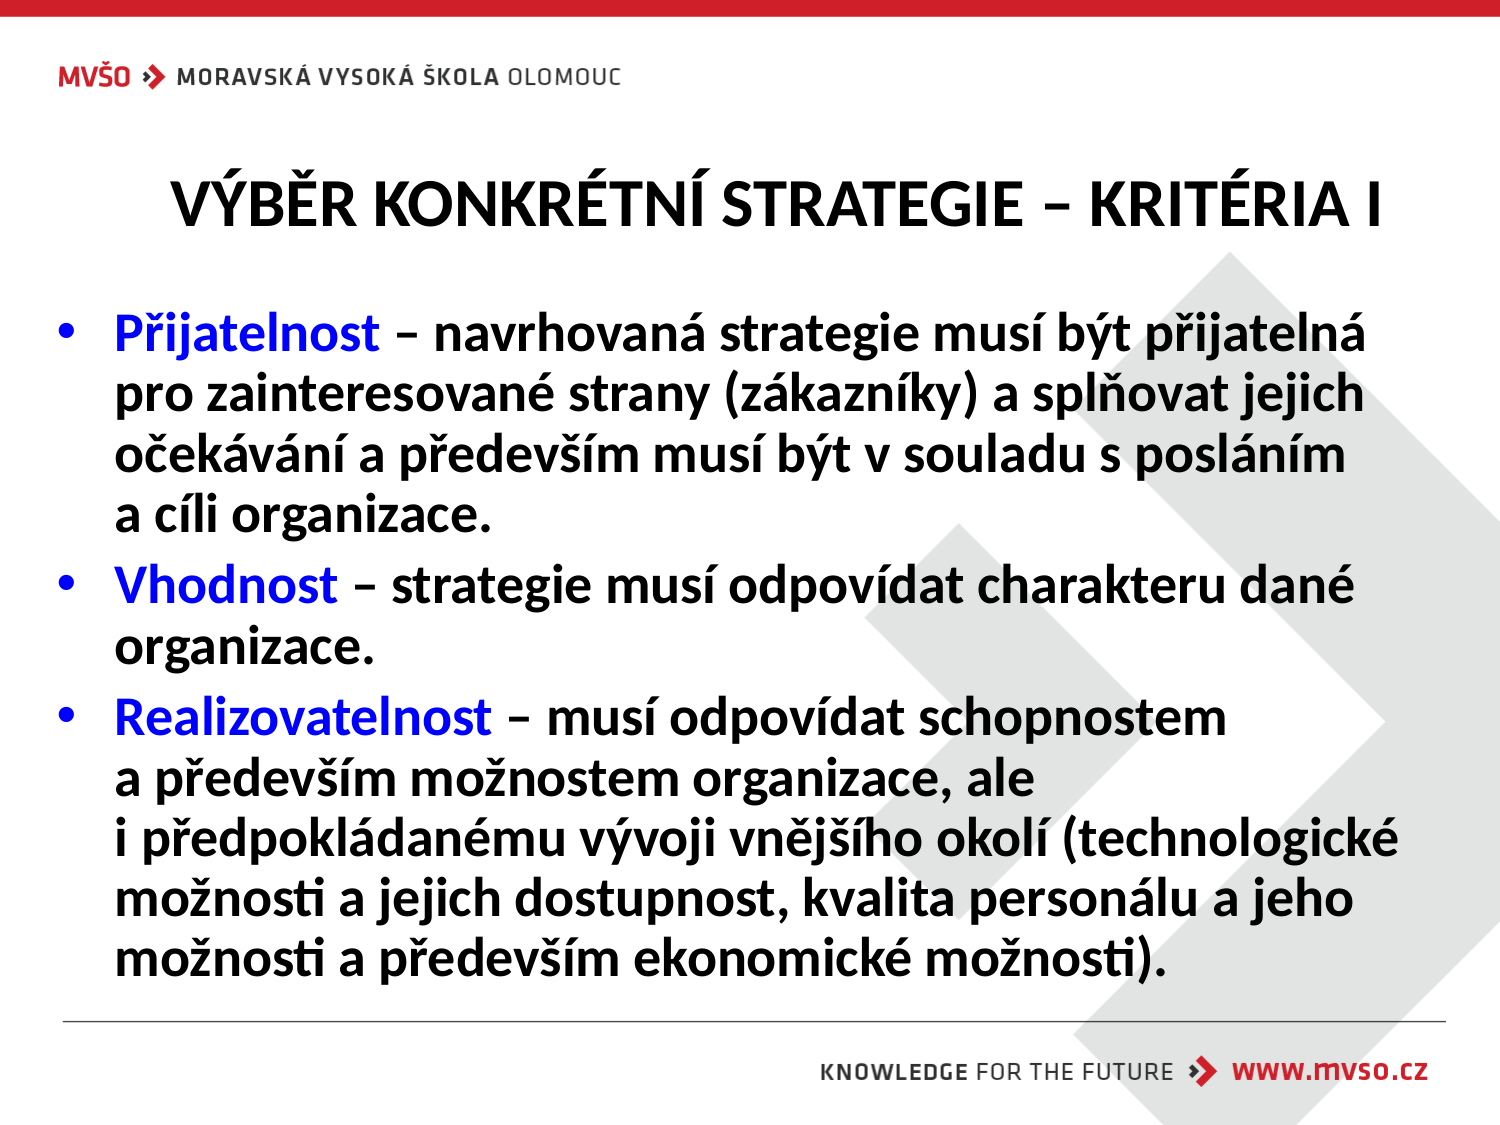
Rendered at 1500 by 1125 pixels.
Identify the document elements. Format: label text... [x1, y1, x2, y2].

list Přijatelnost – navrhovaná strategie musí být přijatelná pro zainteresované strany (zákazníky) a splňovat jejich očekávání a především musí být v souladu s posláním a cíli organizace. Vhodnost – strategie musí odpovídat charakteru dané organizace. Realizovatelnost – musí odpovídat schopnostem a především možnostem organizace, ale i předpokládanému vývoji vnějšího okolí (technologické možnosti a jejich dostupnost, kvalita personálu a jeho možnosti a především ekonomické možnosti). [41, 295, 1454, 1006]
picture [0, 0, 1500, 1125]
title VÝBĚR KONKRÉTNÍ STRATEGIE – KRITÉRIA I [144, 115, 1412, 282]
